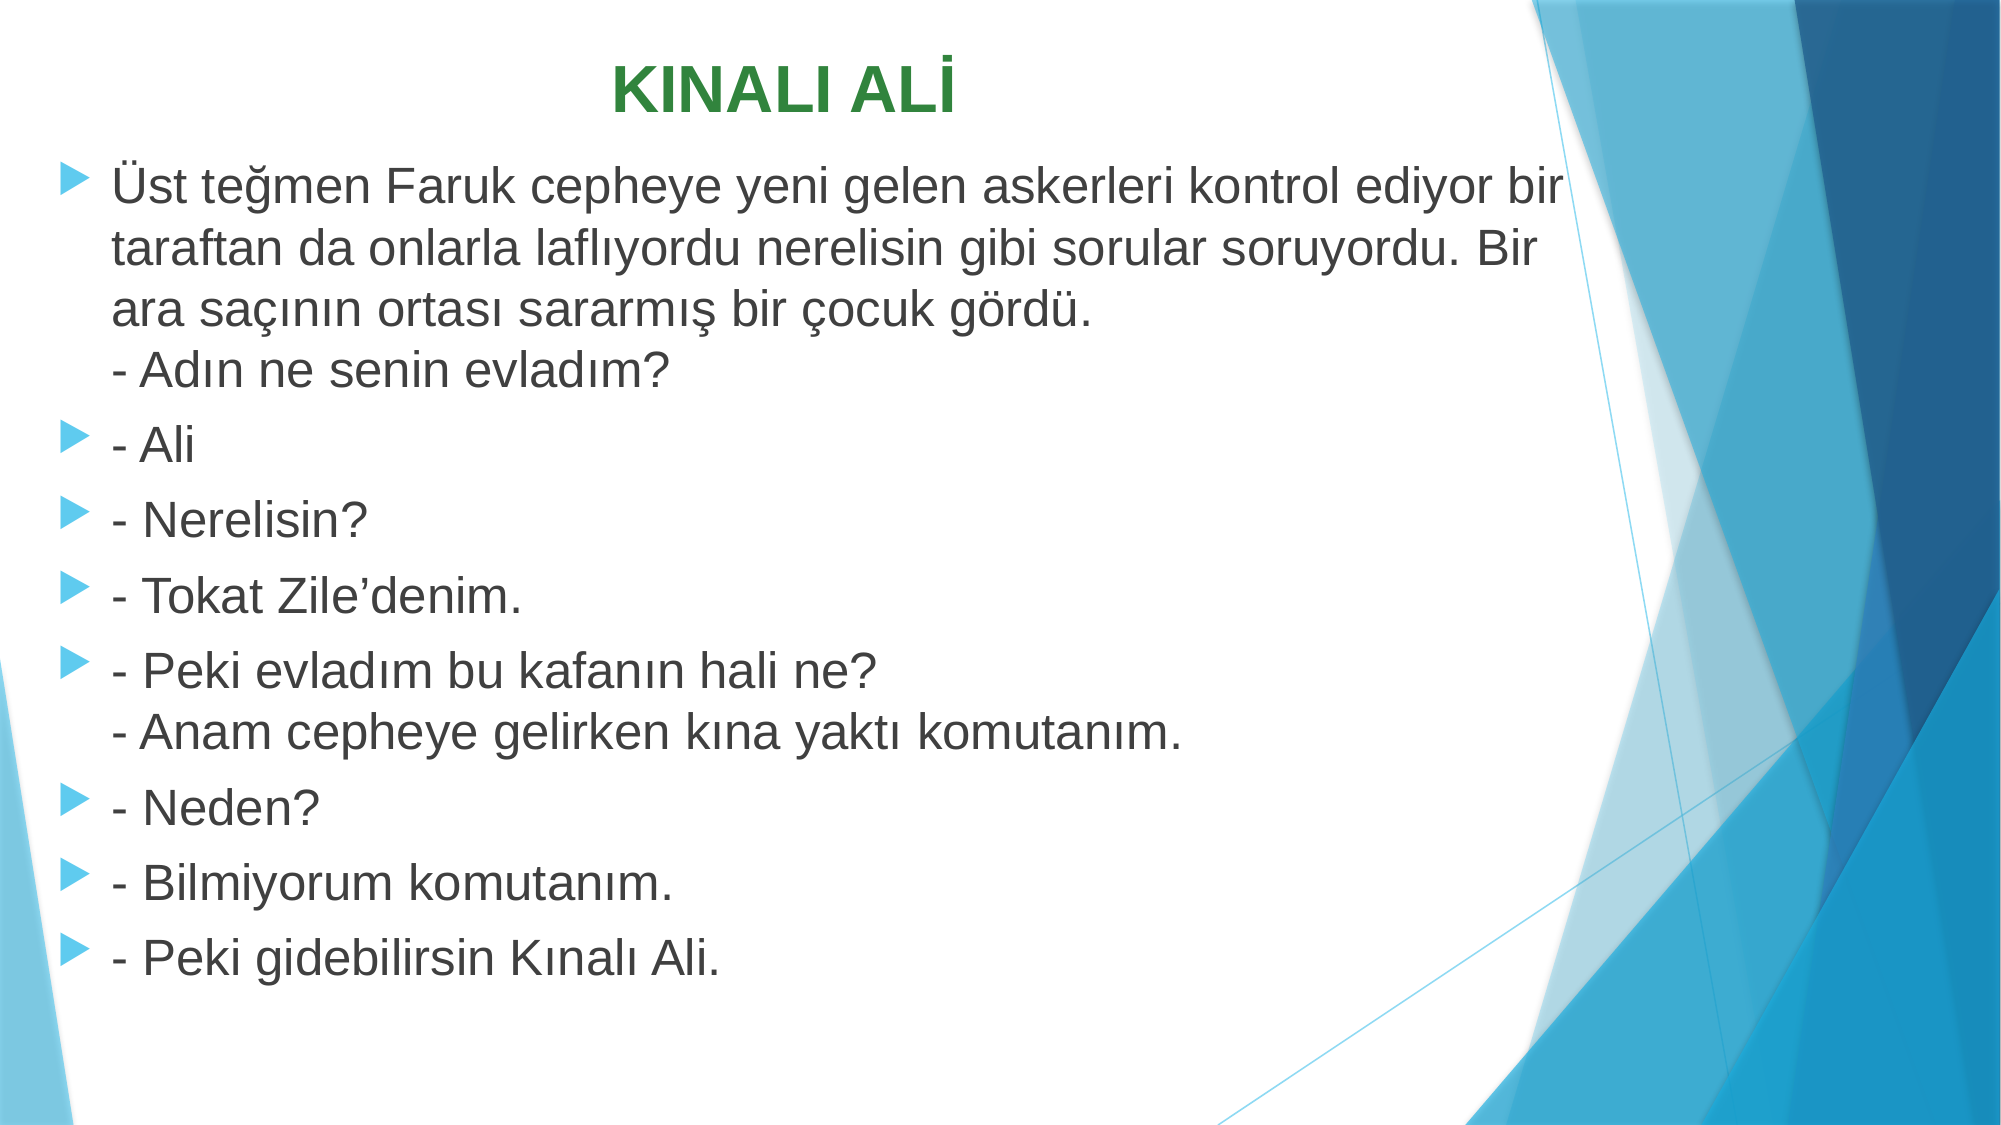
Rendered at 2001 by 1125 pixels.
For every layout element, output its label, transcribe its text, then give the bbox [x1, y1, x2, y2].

list Üst teğmen Faruk cepheye yeni gelen askerleri kontrol ediyor bir taraftan da onlarla laflıyordu nerelisin gibi sorular soruyordu. Bir ara saçının ortası sararmış bir çocuk gördü. - Adın ne senin evladım? - Ali - Nerelisin? - Tokat Zile’denim. - Peki evladım bu kafanın hali ne? - Anam cepheye gelirken kına yaktı komutanım. - Neden? - Bilmiyorum komutanım. - Peki gidebilirsin Kınalı Ali. [41, 145, 1600, 1004]
title KINALI ALİ [596, 37, 1256, 145]
